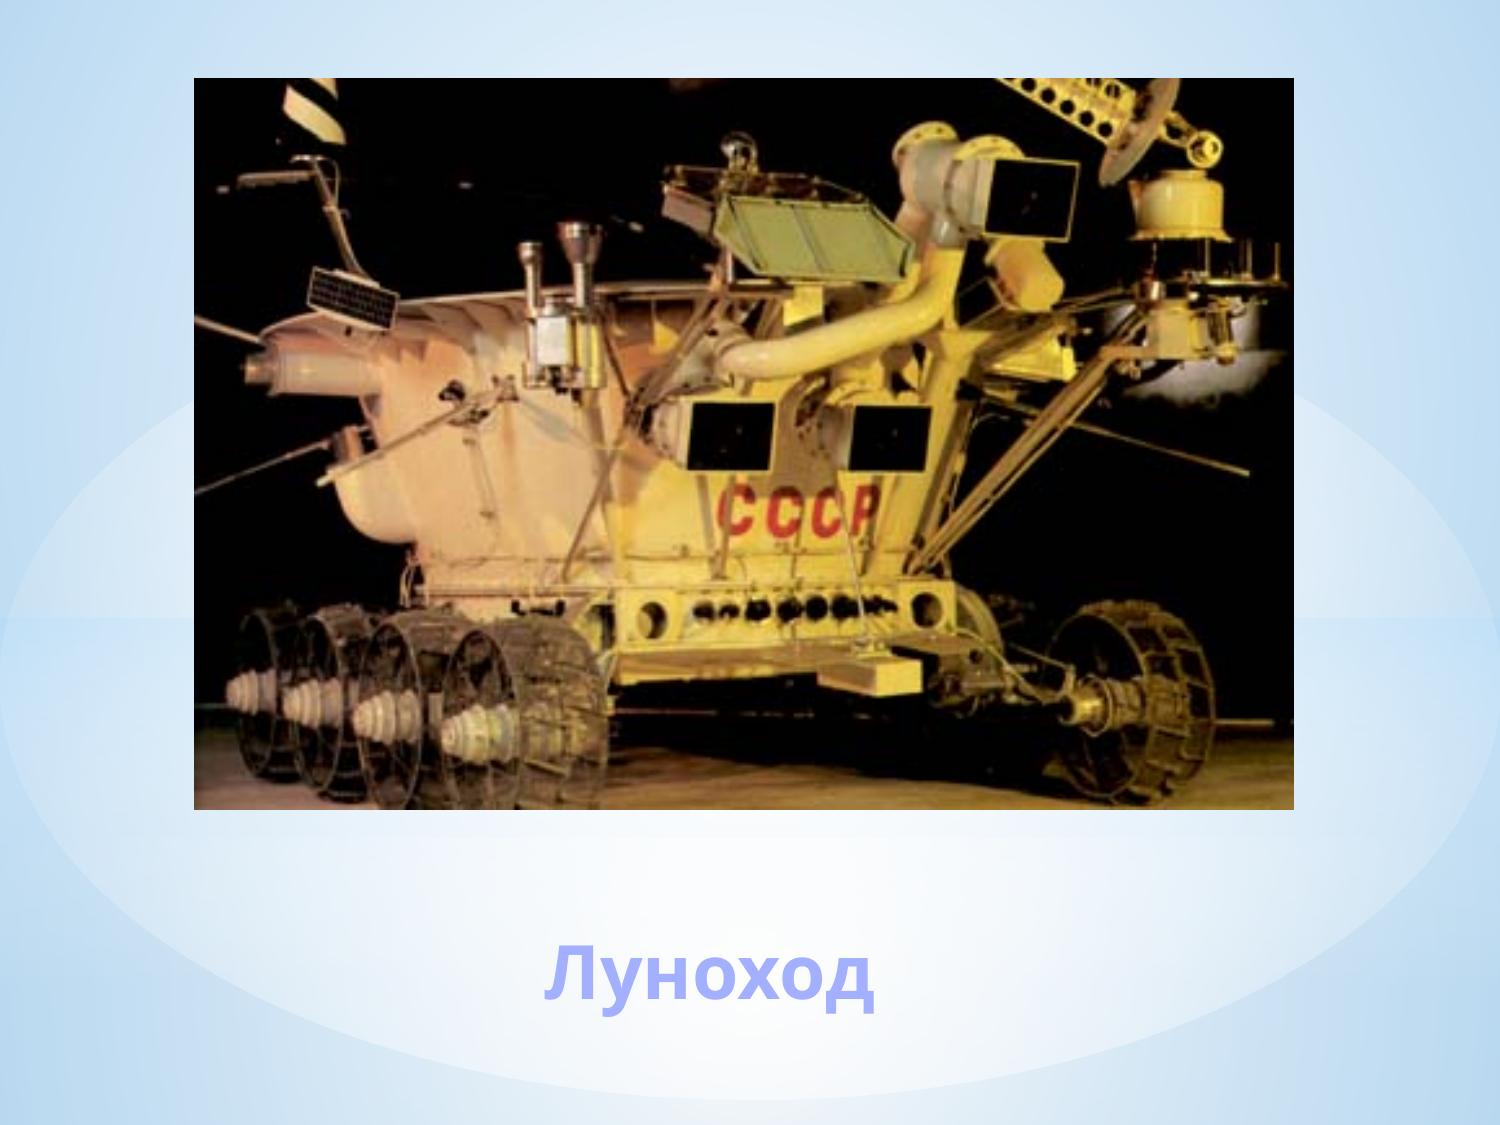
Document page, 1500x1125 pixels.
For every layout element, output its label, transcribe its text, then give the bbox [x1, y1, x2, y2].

text_box Луноход [529, 916, 891, 1022]
picture [194, 77, 1294, 810]
